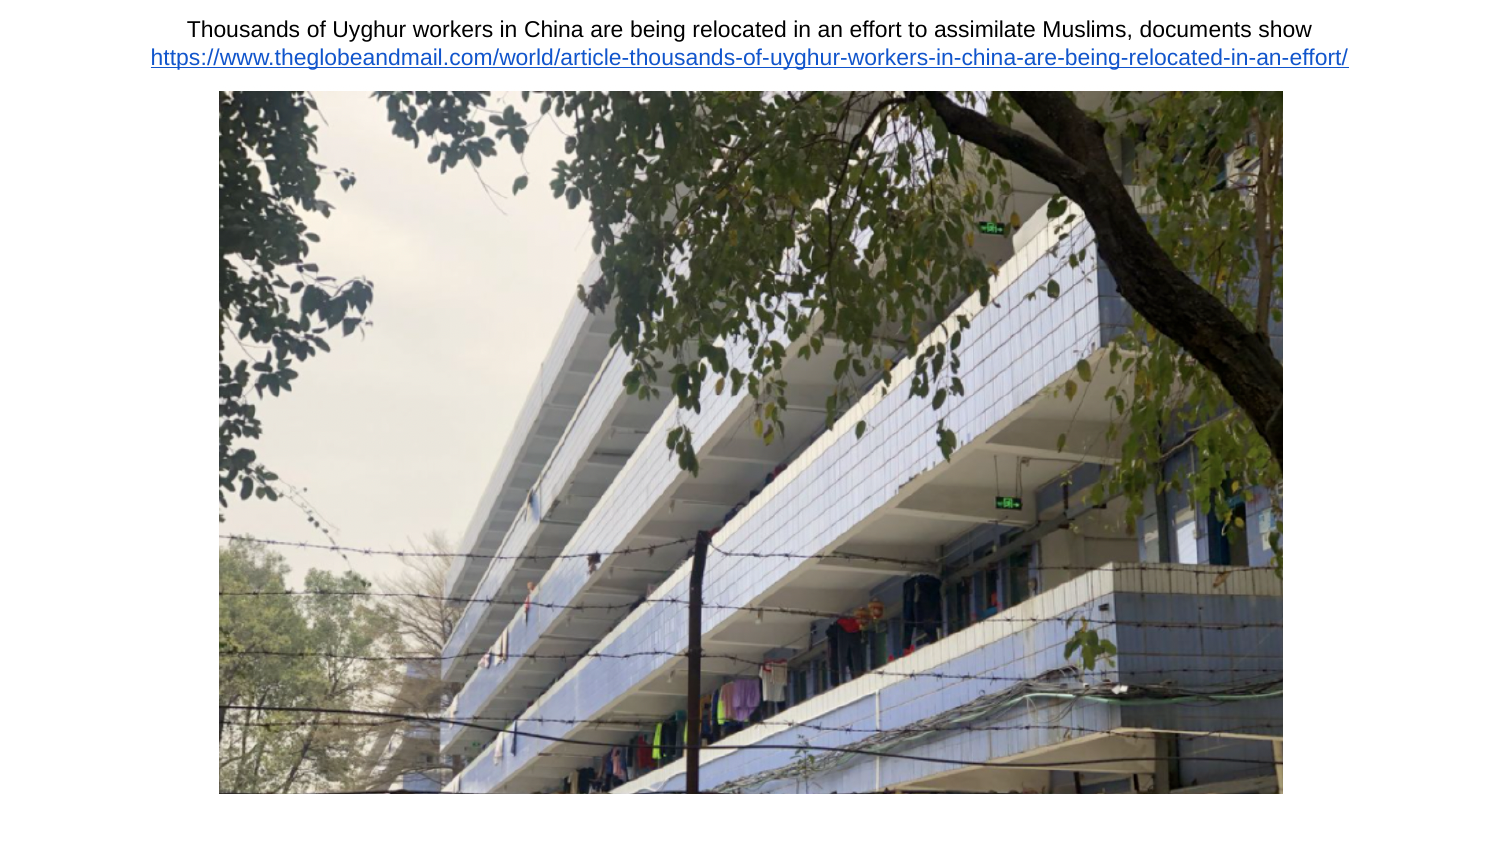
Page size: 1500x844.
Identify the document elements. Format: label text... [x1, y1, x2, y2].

title Thousands of Uyghur workers in China are being relocated in an effort to assimilate Muslims, documents show https://www.theglobeandmail.com/world/article-thousands-of-uyghur-workers-in-china-are-being-relocated-in-an-effort/ [0, 0, 1500, 171]
picture [217, 85, 1283, 794]
